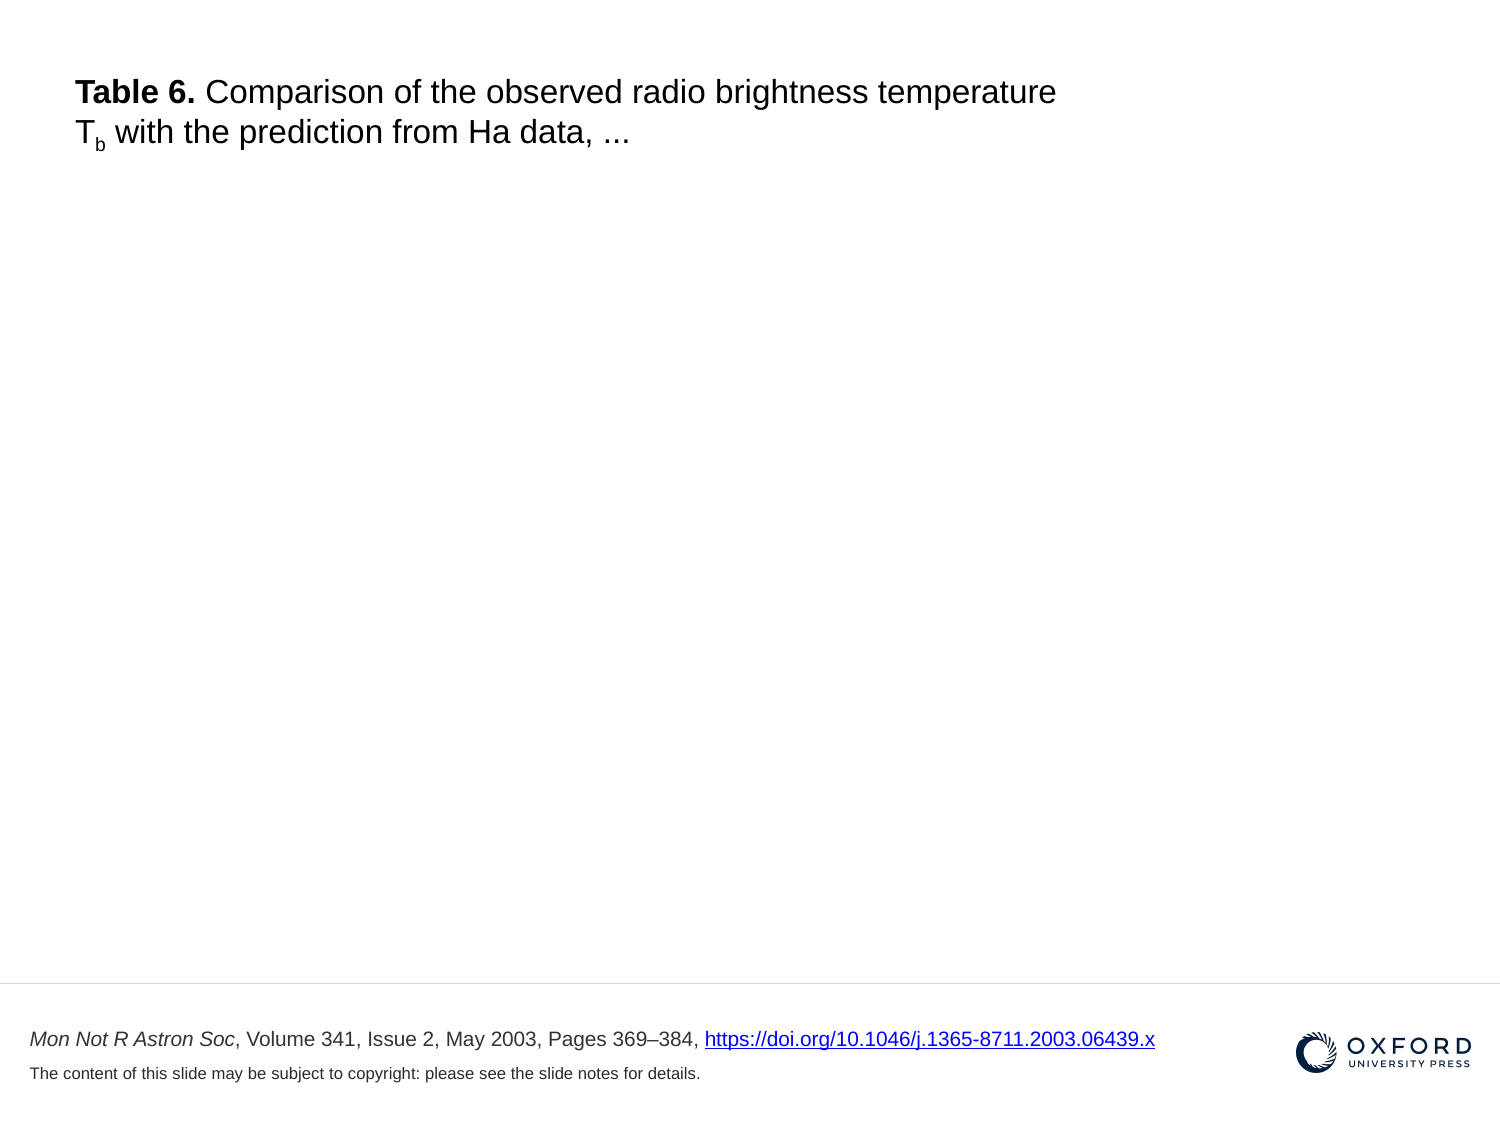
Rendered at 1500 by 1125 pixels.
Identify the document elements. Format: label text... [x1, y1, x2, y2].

footer Mon Not R Astron Soc, Volume 341, Issue 2, May 2003, Pages 369–384, https://doi.org/10.1046/j.1365-8711.2003.06439.x The content of this slide may be subject to copyright: please see the slide notes for details. [0, 983, 1260, 1125]
title Table 6. Comparison of the observed radio brightness temperature Tb with the prediction from Ha data, ... [75, 69, 1078, 171]
picture [1296, 1032, 1471, 1073]
